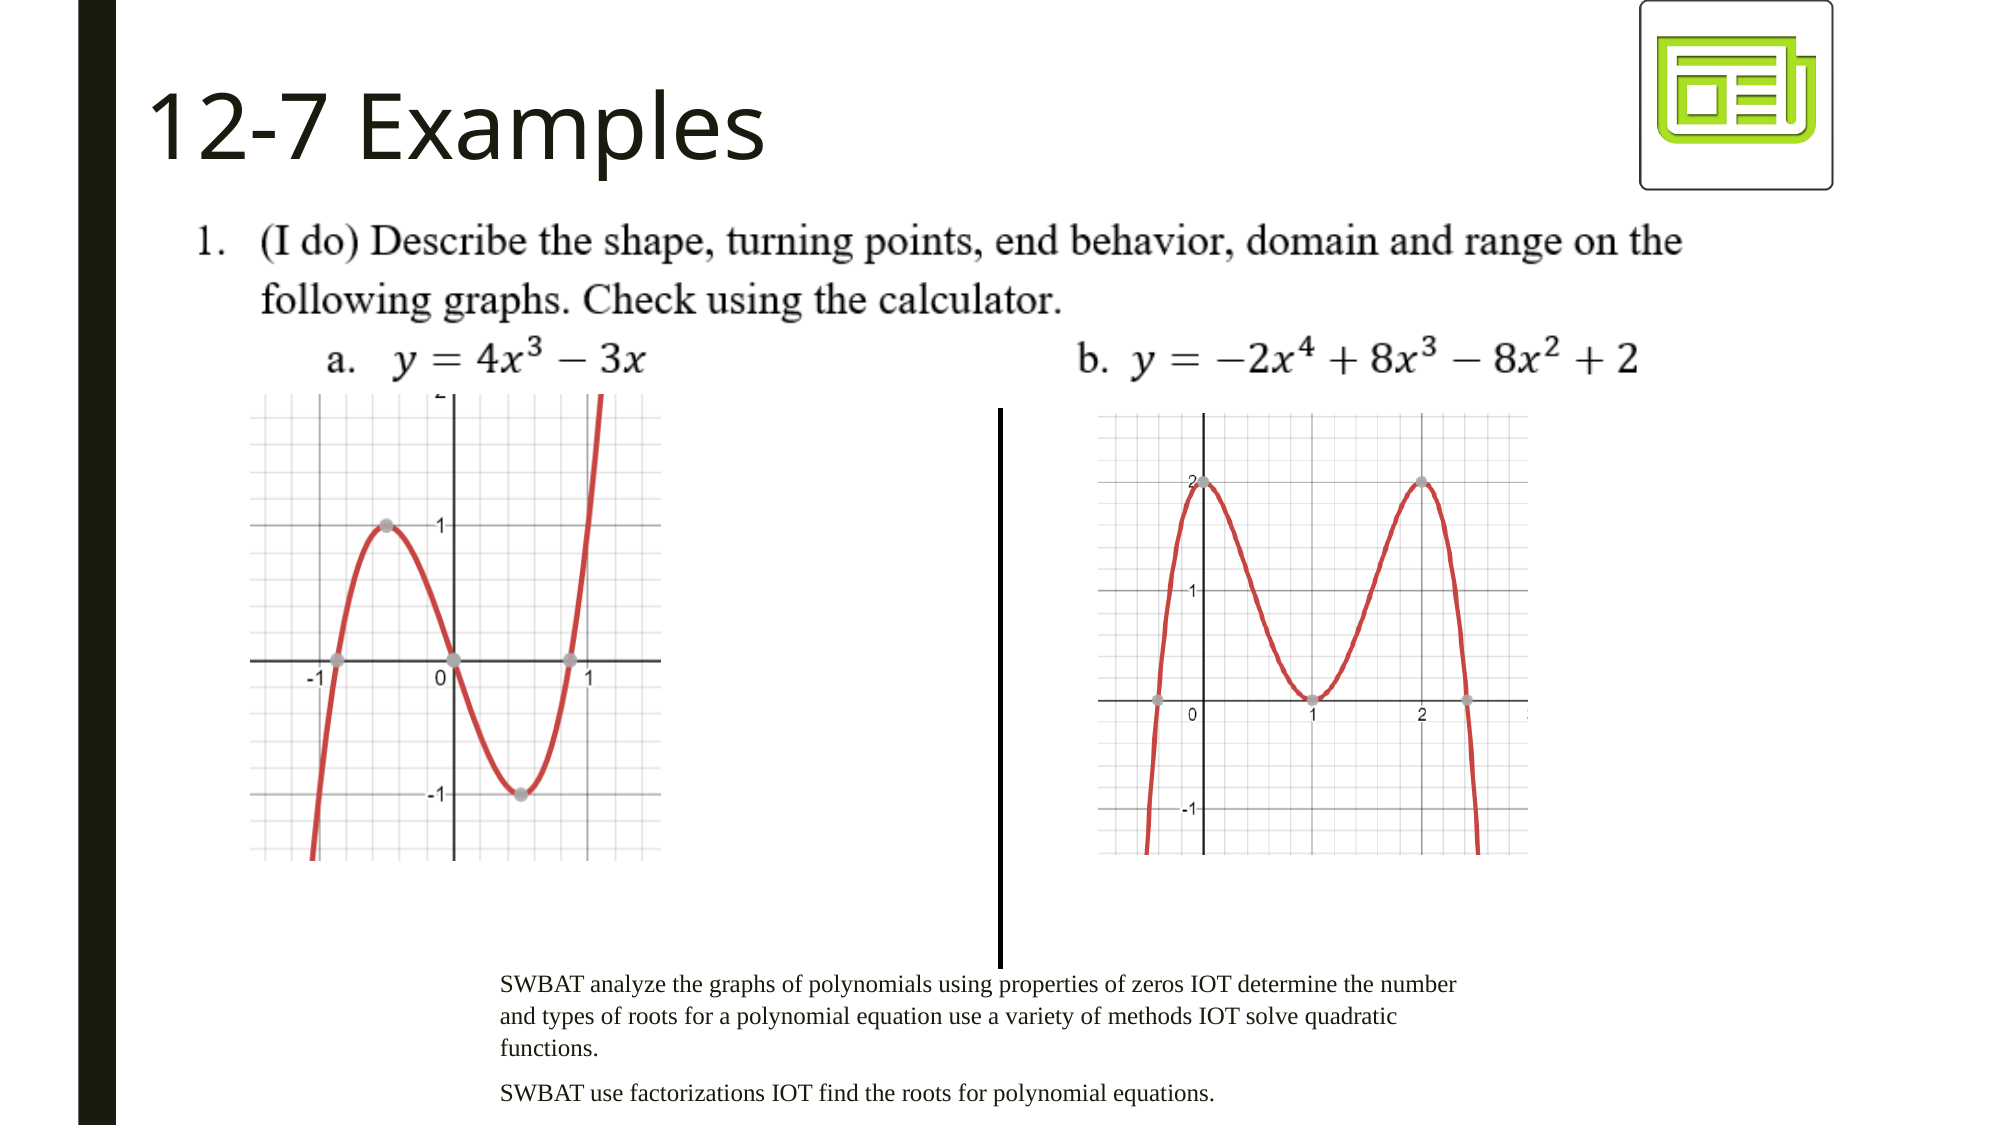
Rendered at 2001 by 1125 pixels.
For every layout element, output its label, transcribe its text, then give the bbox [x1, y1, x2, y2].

footer SWBAT analyze the graphs of polynomials using properties of zeros IOT determine the number and types of roots for a polynomial equation use a variety of methods IOT solve quadratic functions. SWBAT use factorizations IOT find the roots for polynomial equations. [484, 954, 1480, 1118]
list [1639, 0, 1834, 191]
title 12-7 Examples [106, 74, 1649, 213]
picture [174, 198, 1729, 861]
picture [1098, 413, 1528, 855]
